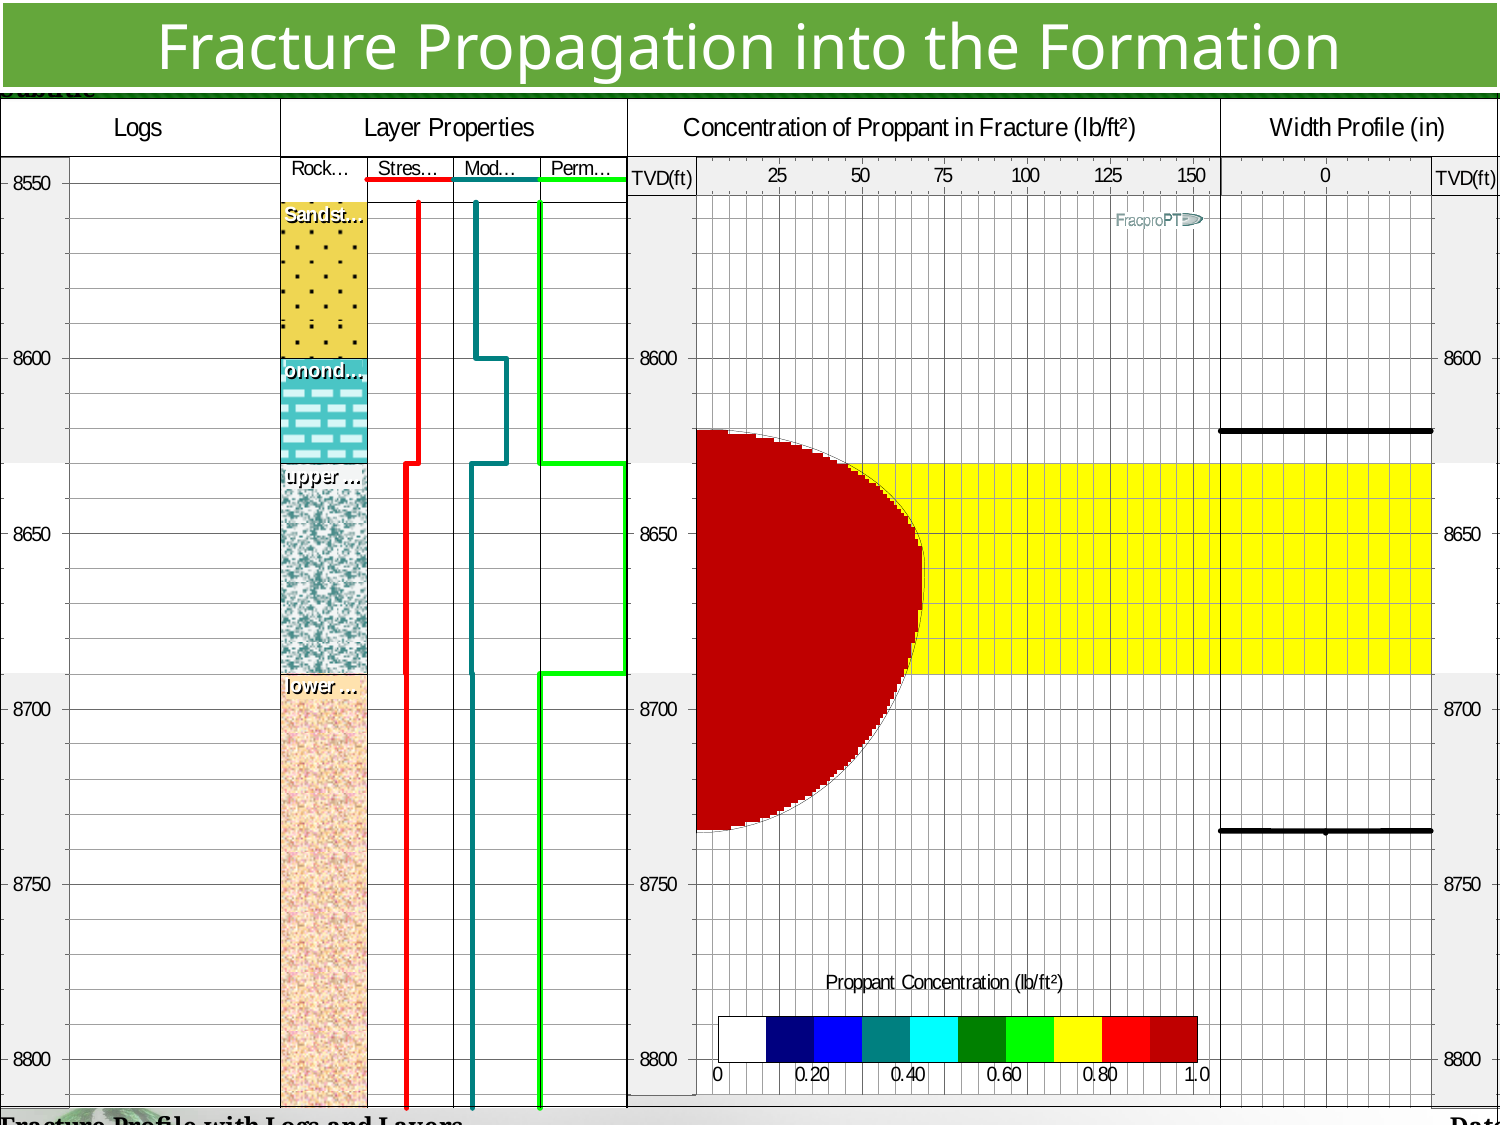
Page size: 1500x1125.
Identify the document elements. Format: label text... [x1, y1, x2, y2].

text_box Fracture Propagation into the Formation [0, 0, 1500, 39]
picture [0, 39, 1500, 1125]
